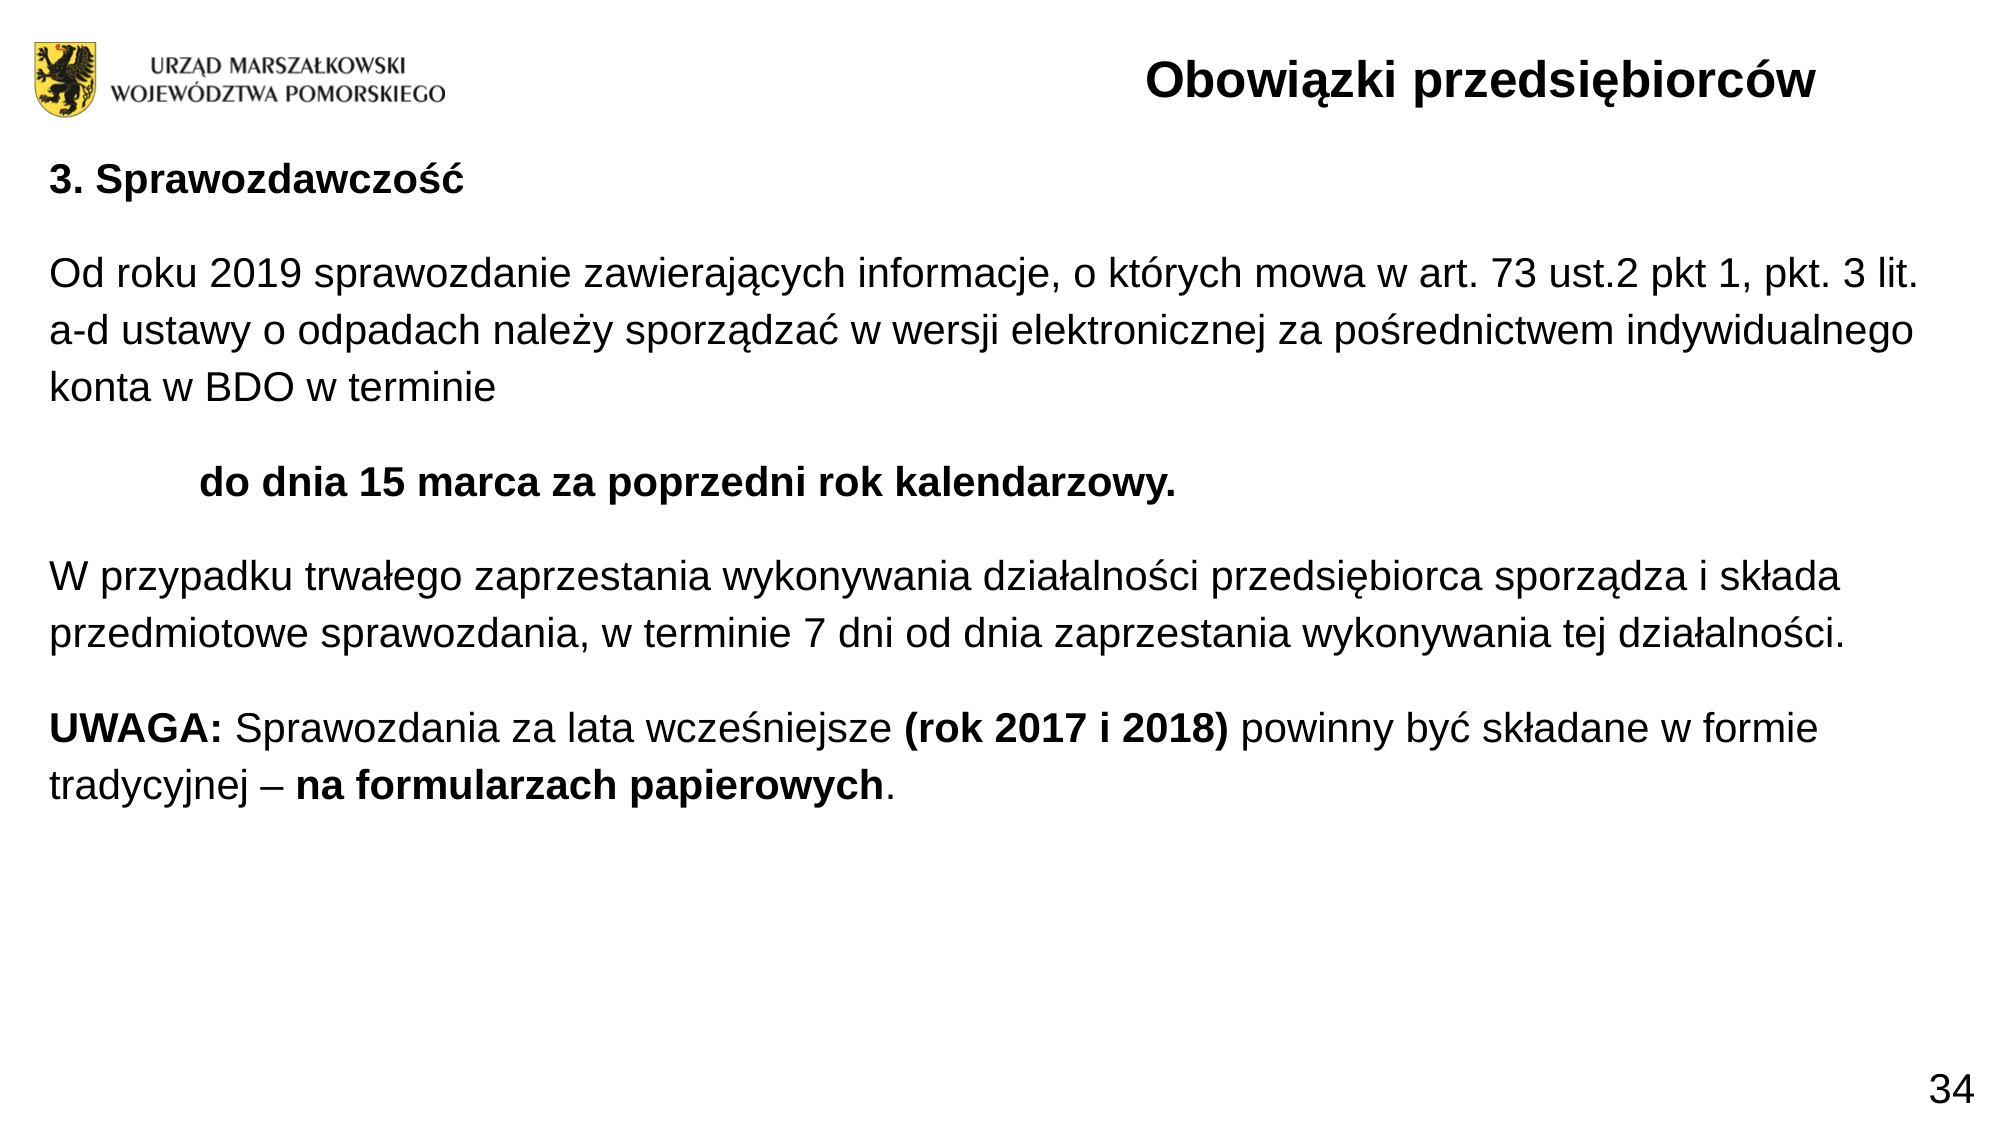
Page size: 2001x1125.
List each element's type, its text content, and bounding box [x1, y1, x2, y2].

picture [34, 42, 445, 118]
list 3. Sprawozdawczość Od roku 2019 sprawozdanie zawierających informacje, o których mowa w art. 73 ust.2 pkt 1, pkt. 3 lit. a-d ustawy o odpadach należy sporządzać w wersji elektronicznej za pośrednictwem indywidualnego konta w BDO w terminie do dnia 15 marca za poprzedni rok kalendarzowy. W przypadku trwałego zaprzestania wykonywania działalności przedsiębiorca sporządza i składa przedmiotowe sprawozdania, w terminie 7 dni od dnia zaprzestania wykonywania tej działalności. UWAGA: Sprawozdania za lata wcześniejsze (rok 2017 i 2018) powinny być składane w formie tradycyjnej – na formularzach papierowych. [34, 137, 1969, 1066]
title Obowiązki przedsiębiorców [1129, 24, 1922, 137]
slide_number 34 [1883, 1054, 1990, 1118]
